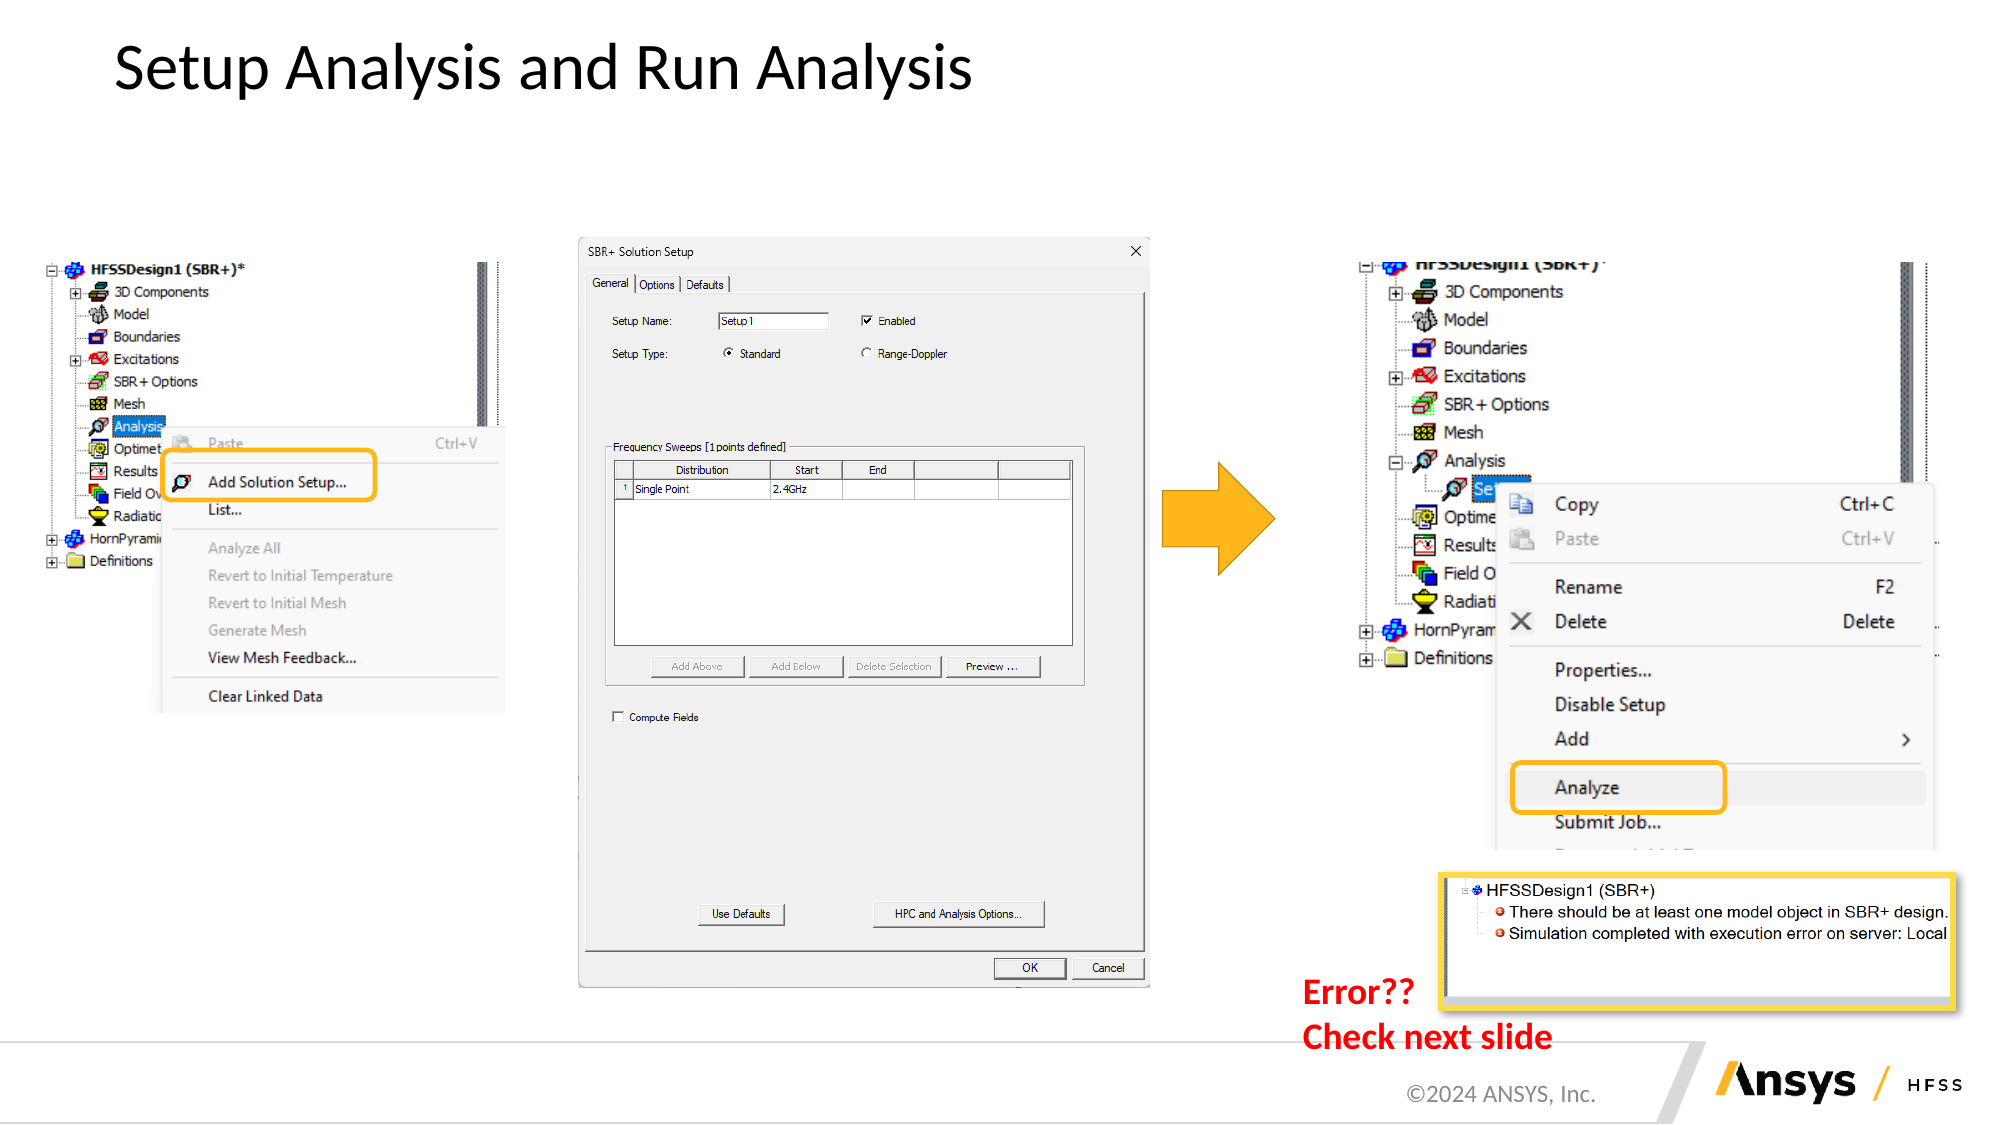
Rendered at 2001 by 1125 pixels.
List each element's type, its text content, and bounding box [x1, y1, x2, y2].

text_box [1349, 262, 1940, 850]
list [24, 262, 506, 713]
picture [0, 0, 2000, 1125]
title Setup Analysis and Run Analysis [99, 24, 1900, 164]
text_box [1287, 877, 1950, 1066]
text_box [1161, 460, 1277, 578]
